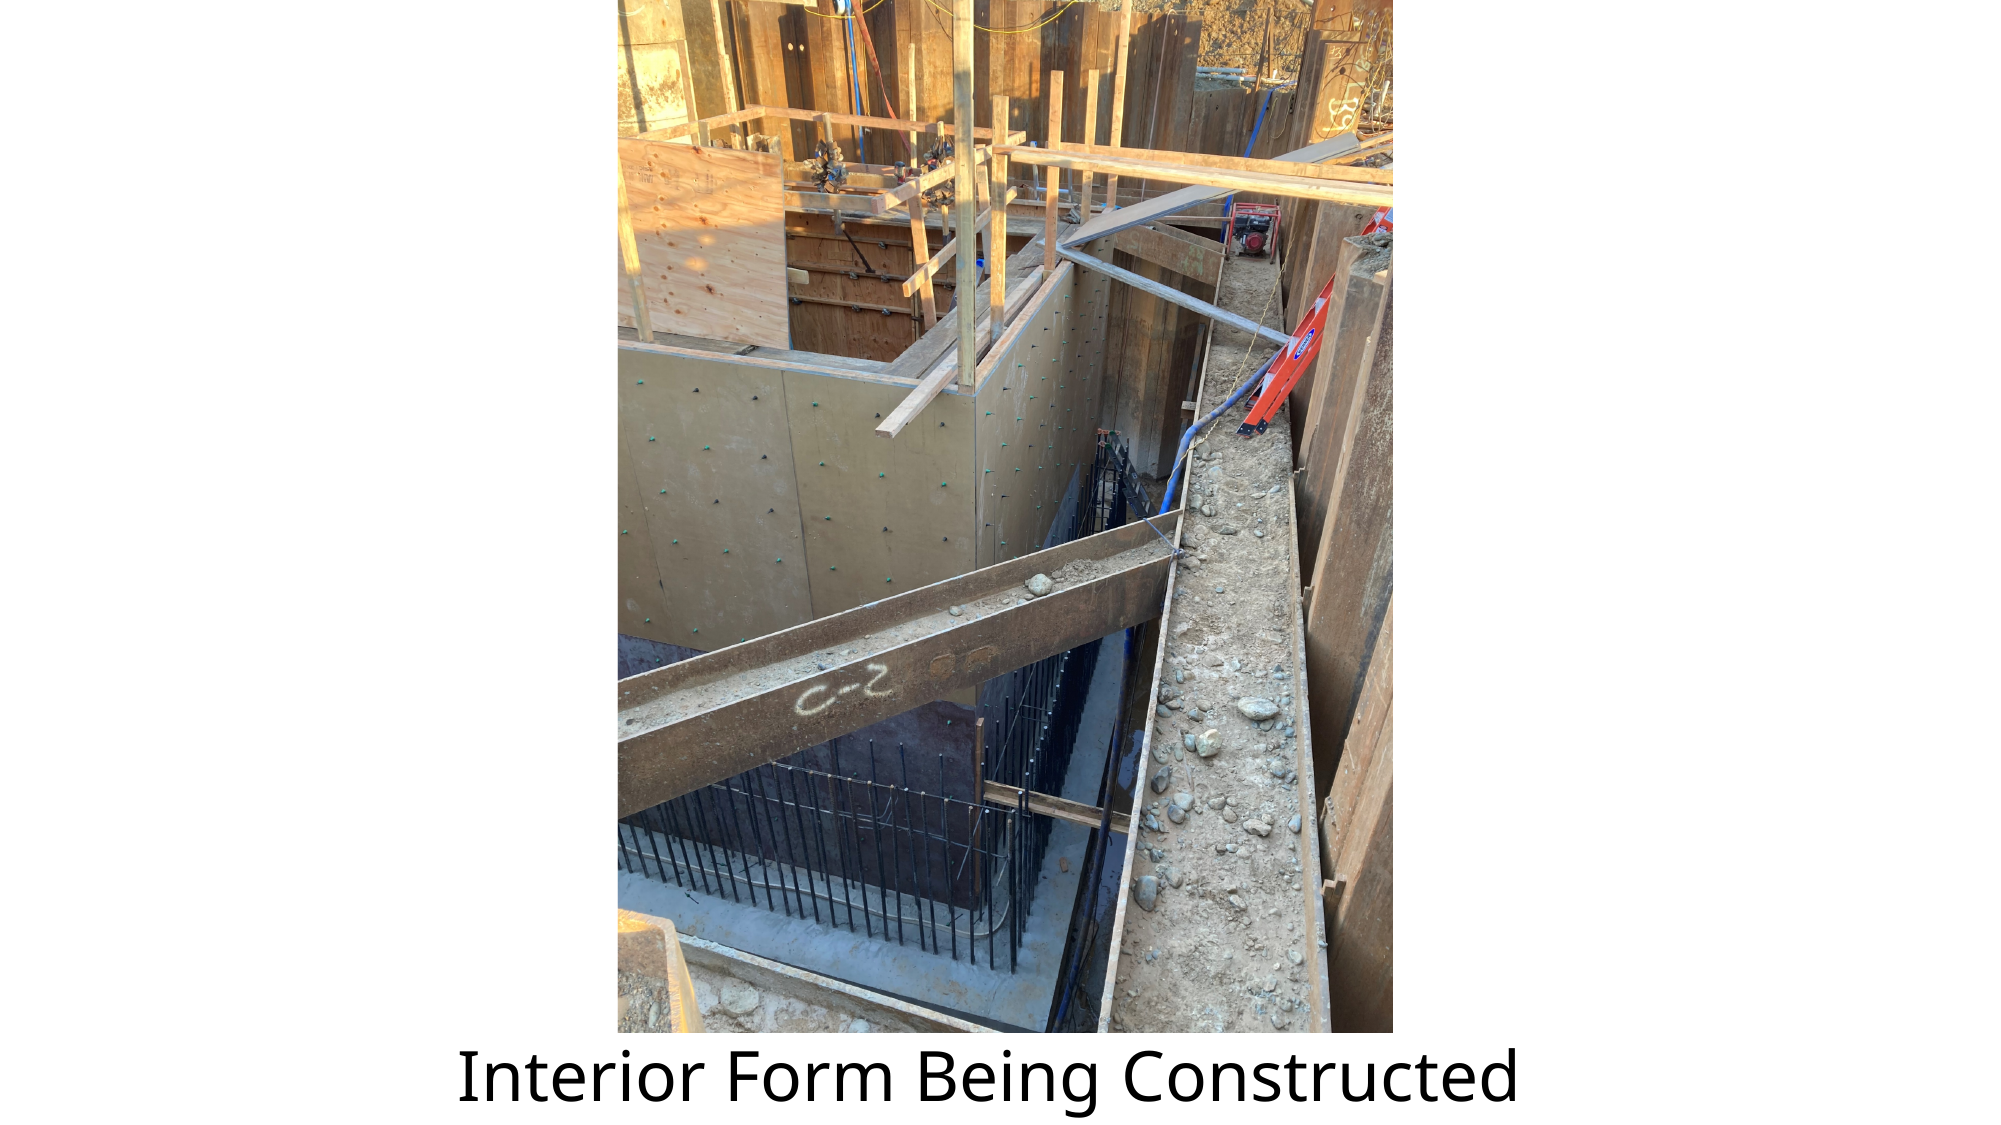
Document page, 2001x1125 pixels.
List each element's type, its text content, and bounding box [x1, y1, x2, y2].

picture [618, 1, 1393, 129]
title Interior Form Being Constructed [442, 1032, 1553, 1125]
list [488, 129, 1522, 904]
picture [618, 904, 1393, 1032]
